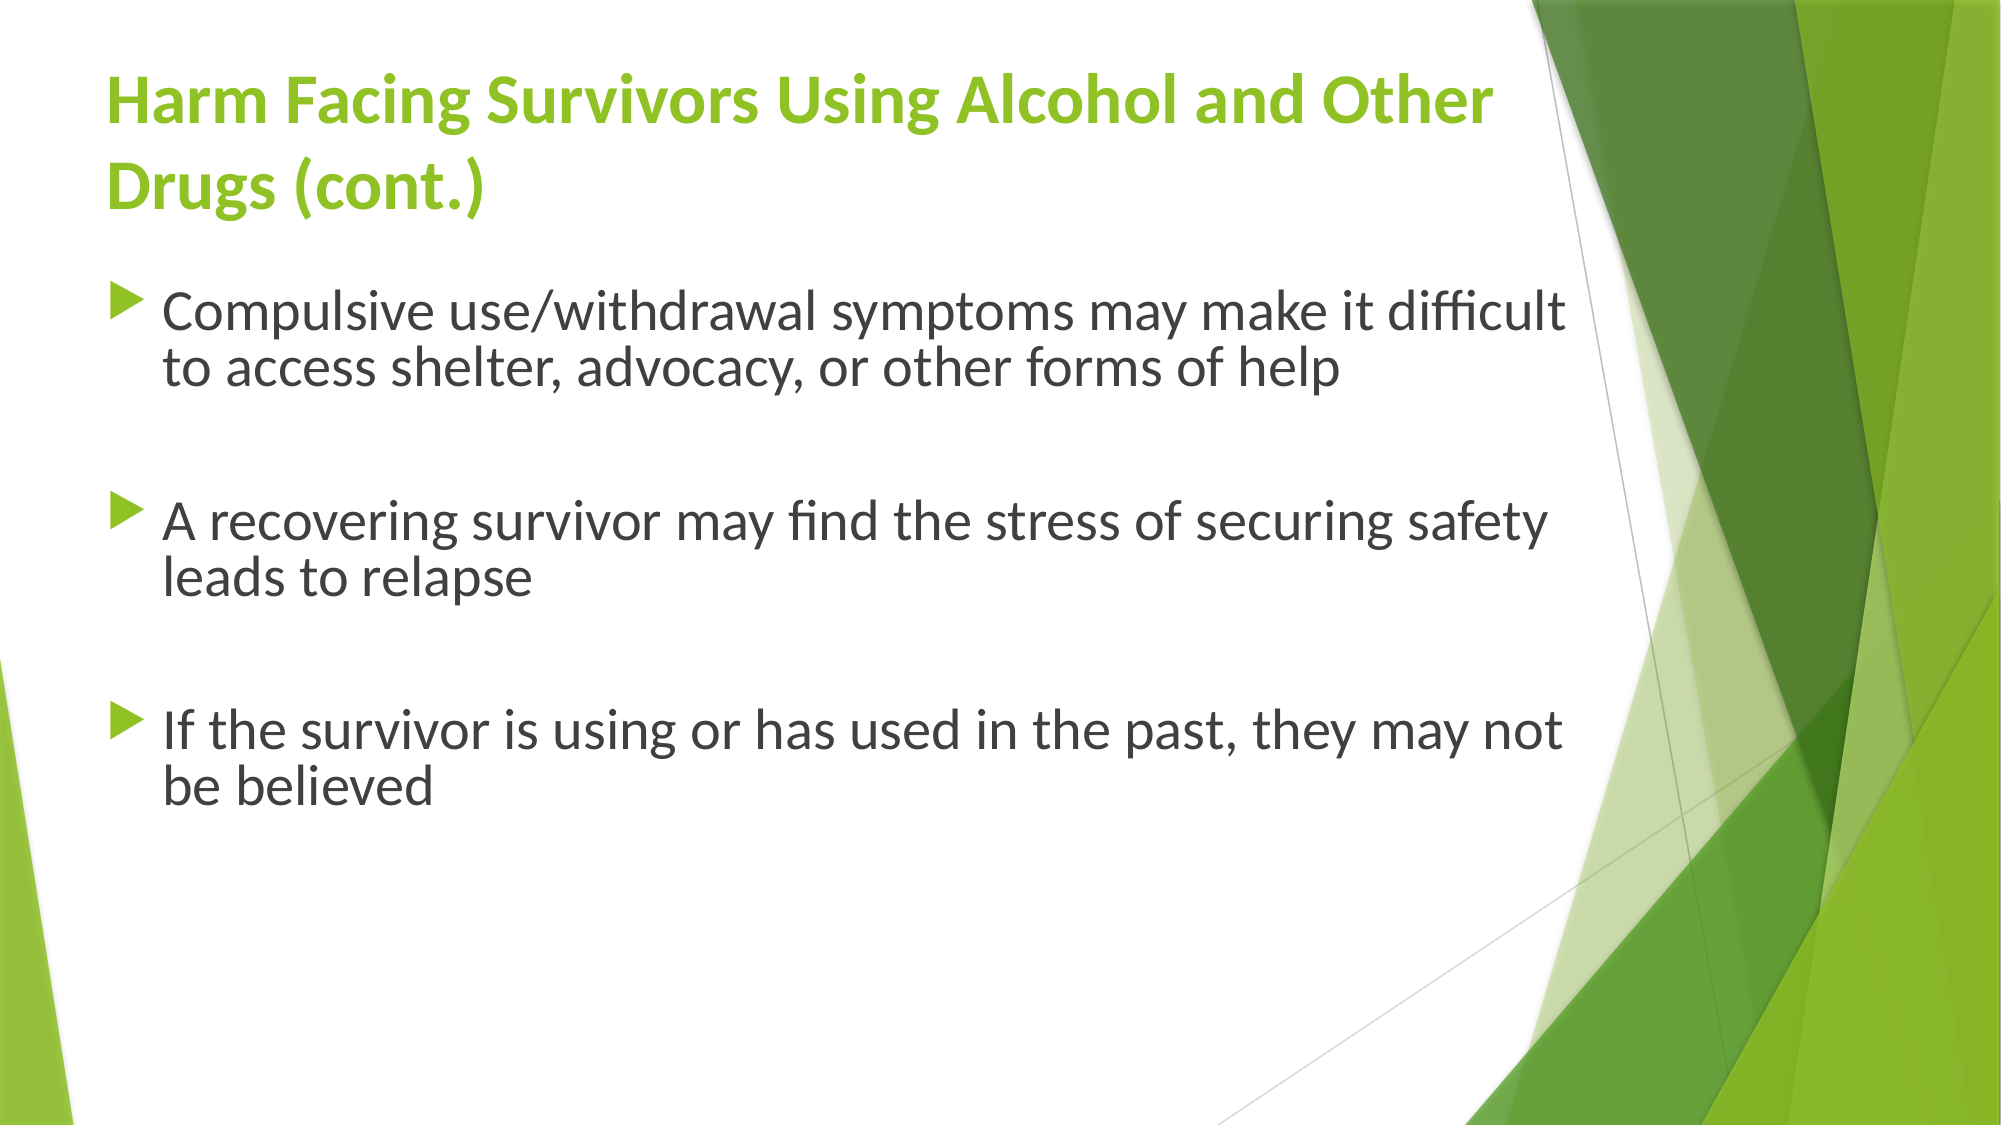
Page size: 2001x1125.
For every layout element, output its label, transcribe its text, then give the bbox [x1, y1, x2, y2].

list Compulsive use/withdrawal symptoms may make it difficult to access shelter, advocacy, or other forms of help A recovering survivor may find the stress of securing safety leads to relapse If the survivor is using or has used in the past, they may not be believed [91, 212, 1594, 1005]
title Harm Facing Survivors Using Alcohol and Other Drugs (cont.) [91, 45, 1546, 212]
